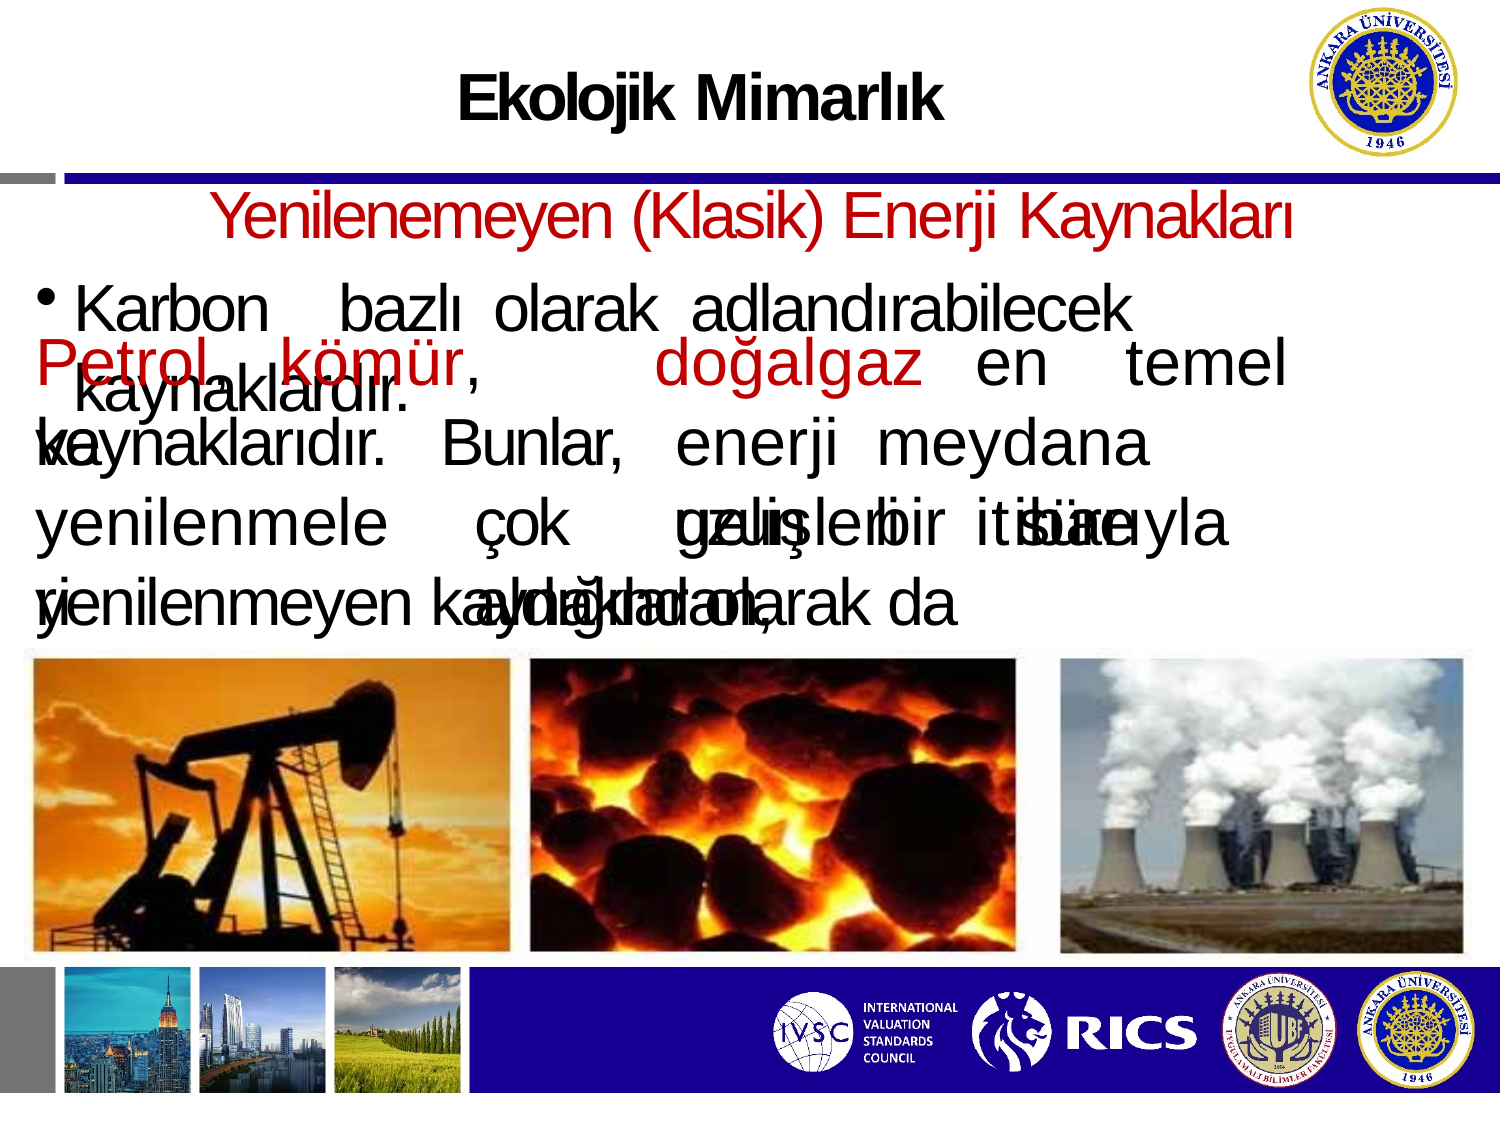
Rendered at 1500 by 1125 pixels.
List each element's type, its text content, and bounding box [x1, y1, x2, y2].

text_box [23, 648, 1475, 961]
text_box Ekolojik Mimarlık Yenilenemeyen (Klasik) Enerji Kaynakları Karbon bazlı olarak adlandırabilecek kaynaklardır. [33, 13, 1468, 396]
text_box Petrol, kömür, ve [32, 316, 592, 479]
text_box yenilenmeyen kaynaklar olarak da adlandırılırlar. [33, 556, 1343, 648]
text_box kaynaklarıdır. yenilenmeleri [33, 396, 406, 556]
picture [0, 0, 1500, 1125]
text_box doğalgaz en temel enerji meydana gelişleri itibarıyla [652, 316, 1468, 396]
text_box Bunlar, çok uzun bir süre aldığından, [438, 396, 1468, 639]
